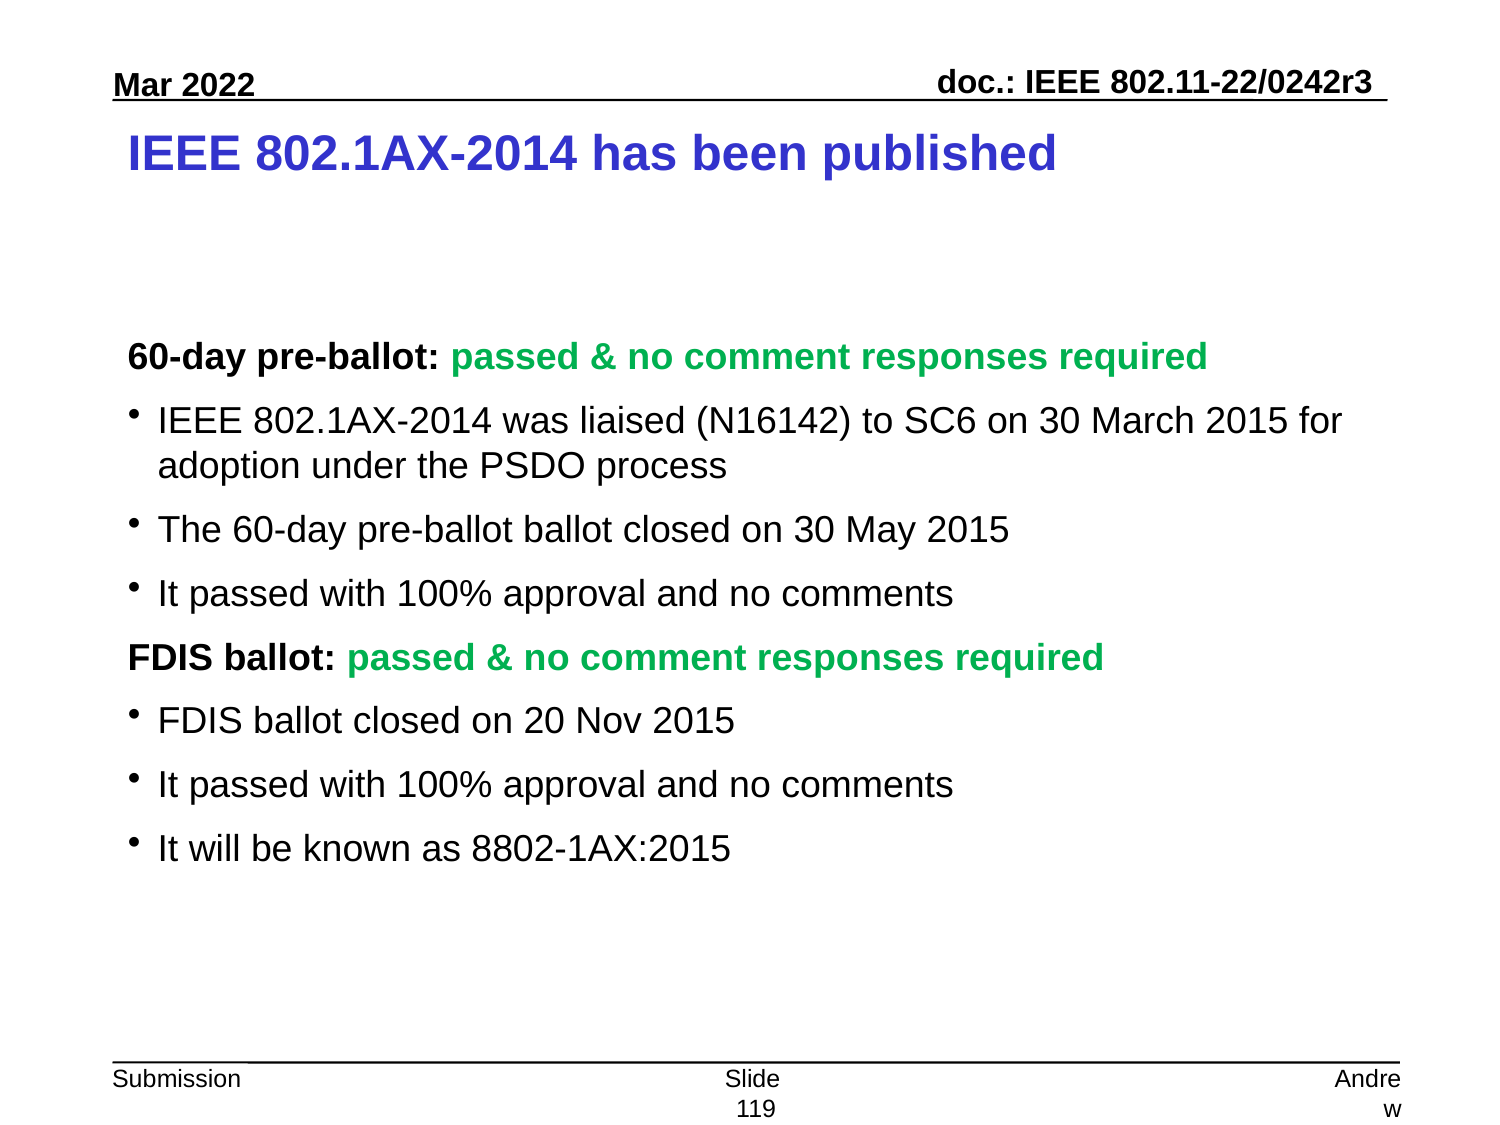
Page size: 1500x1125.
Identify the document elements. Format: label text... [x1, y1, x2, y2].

list 60-day pre-ballot: passed & no comment responses required IEEE 802.1AX-2014 was liaised (N16142) to SC6 on 30 March 2015 for adoption under the PSDO process The 60-day pre-ballot ballot closed on 30 May 2015 It passed with 100% approval and no comments FDIS ballot: passed & no comment responses required FDIS ballot closed on 20 Nov 2015 It passed with 100% approval and no comments It will be known as 8802-1AX:2015 [112, 324, 1388, 1000]
title IEEE 802.1AX-2014 has been published [112, 112, 1388, 288]
footer Andrew Myles, Cisco [1320, 1061, 1402, 1093]
slide_number Slide 119 [709, 1061, 803, 1093]
